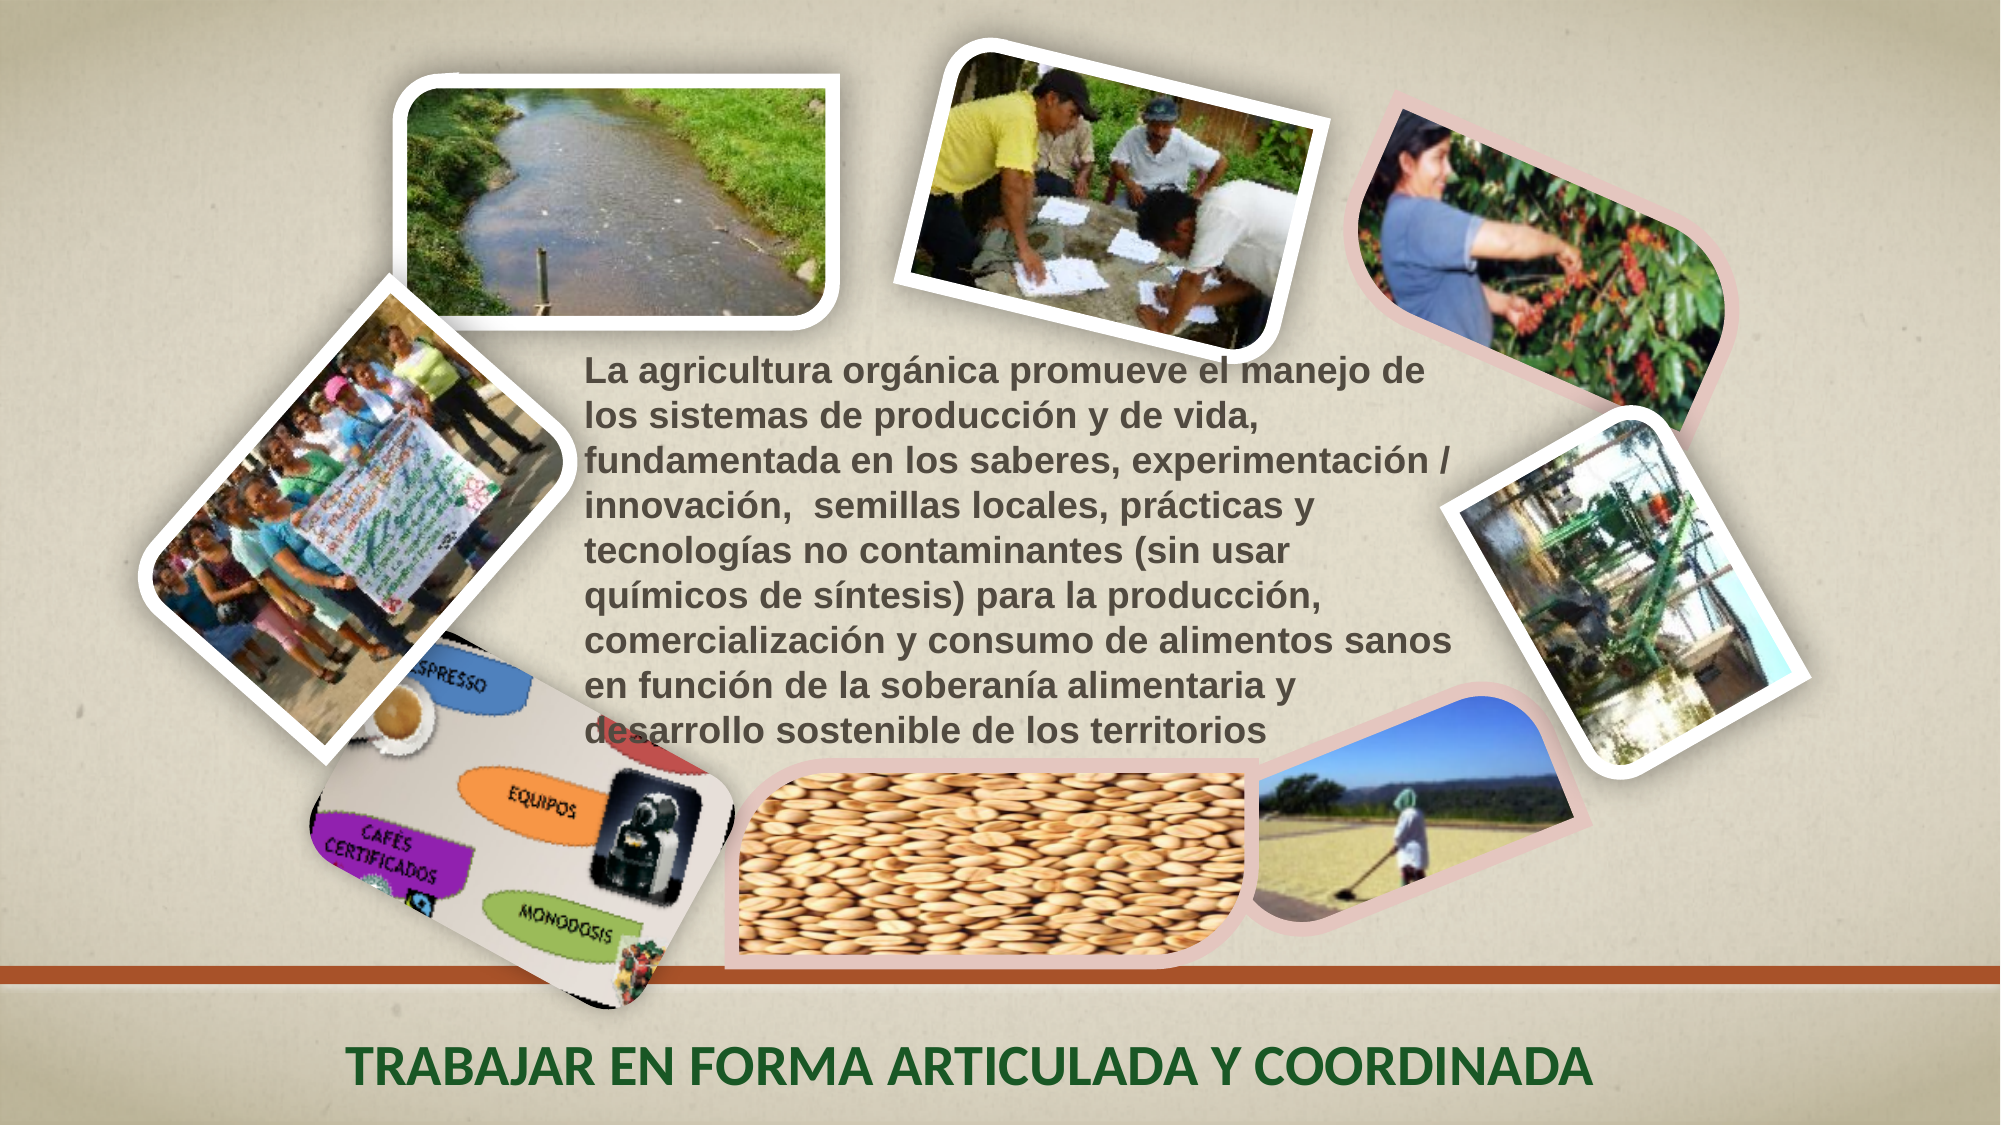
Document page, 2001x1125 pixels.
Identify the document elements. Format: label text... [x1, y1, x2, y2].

picture [0, 0, 2001, 1125]
subtitle Trabajar en forma articulada y coordinada [53, 1027, 1900, 1088]
text_box [1245, 705, 1585, 931]
text_box La agricultura orgánica promueve el manejo de los sistemas de producción y de vida, fundamentada en los saberes, experimentación / innovación, semillas locales, prácticas y tecnologías no contaminantes (sin usar químicos de síntesis) para la producción, comercialización y consumo de alimentos sanos en función de la soberanía alimentaria y desarrollo sostenible de los territorios [569, 338, 1480, 759]
text_box [1349, 97, 1734, 418]
text_box [730, 764, 1253, 964]
